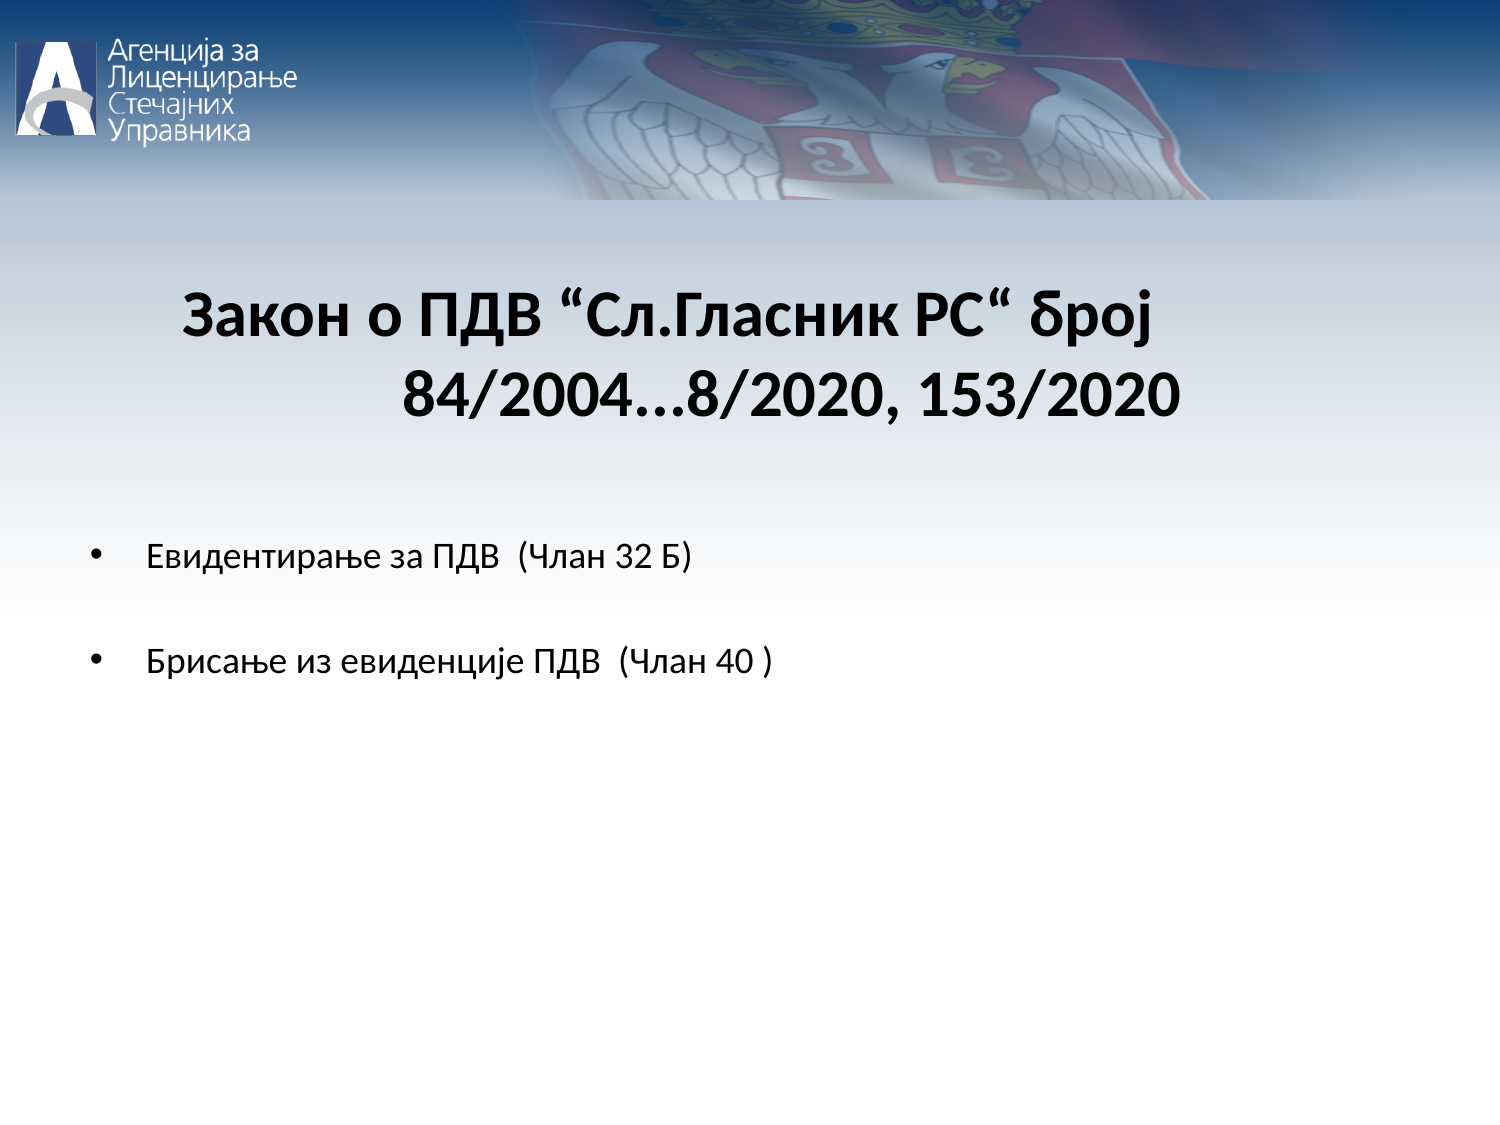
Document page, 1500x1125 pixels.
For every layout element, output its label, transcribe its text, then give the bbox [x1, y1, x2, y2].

list Закон о ПДВ “Сл.Гласник РС“ број 84/2004...8/2020, 153/2020 Евидентирање за ПДВ (Члан 32 Б) Брисање из евиденције ПДВ (Члан 40 ) [75, 262, 1425, 1005]
picture [0, 0, 1500, 1113]
